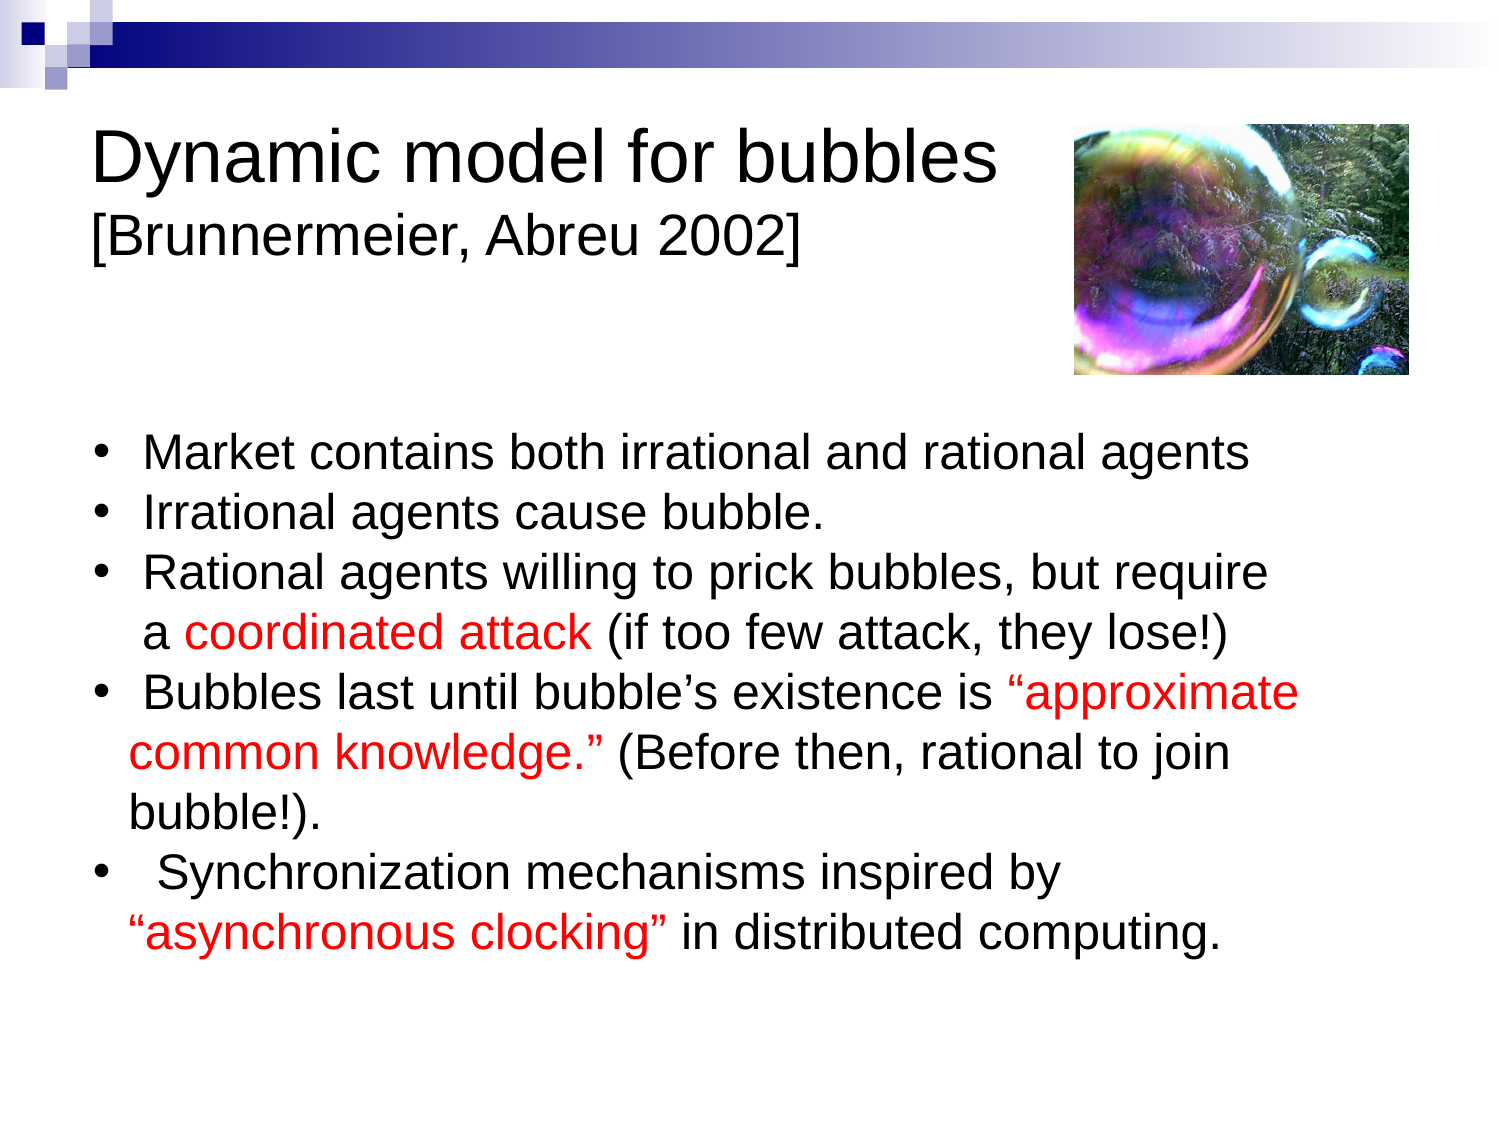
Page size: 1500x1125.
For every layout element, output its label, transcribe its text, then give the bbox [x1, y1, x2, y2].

picture [1074, 124, 1409, 376]
text_box Market contains both irrational and rational agents Irrational agents cause bubble. Rational agents willing to prick bubbles, but require a coordinated attack (if too few attack, they lose!) Bubbles last until bubble’s existence is “approximate common knowledge.” (Before then, rational to join bubble!). Synchronization mechanisms inspired by “asynchronous clocking” in distributed computing. [78, 412, 1329, 968]
title Dynamic model for bubbles [Brunnermeier, Abreu 2002] [74, 74, 1426, 301]
